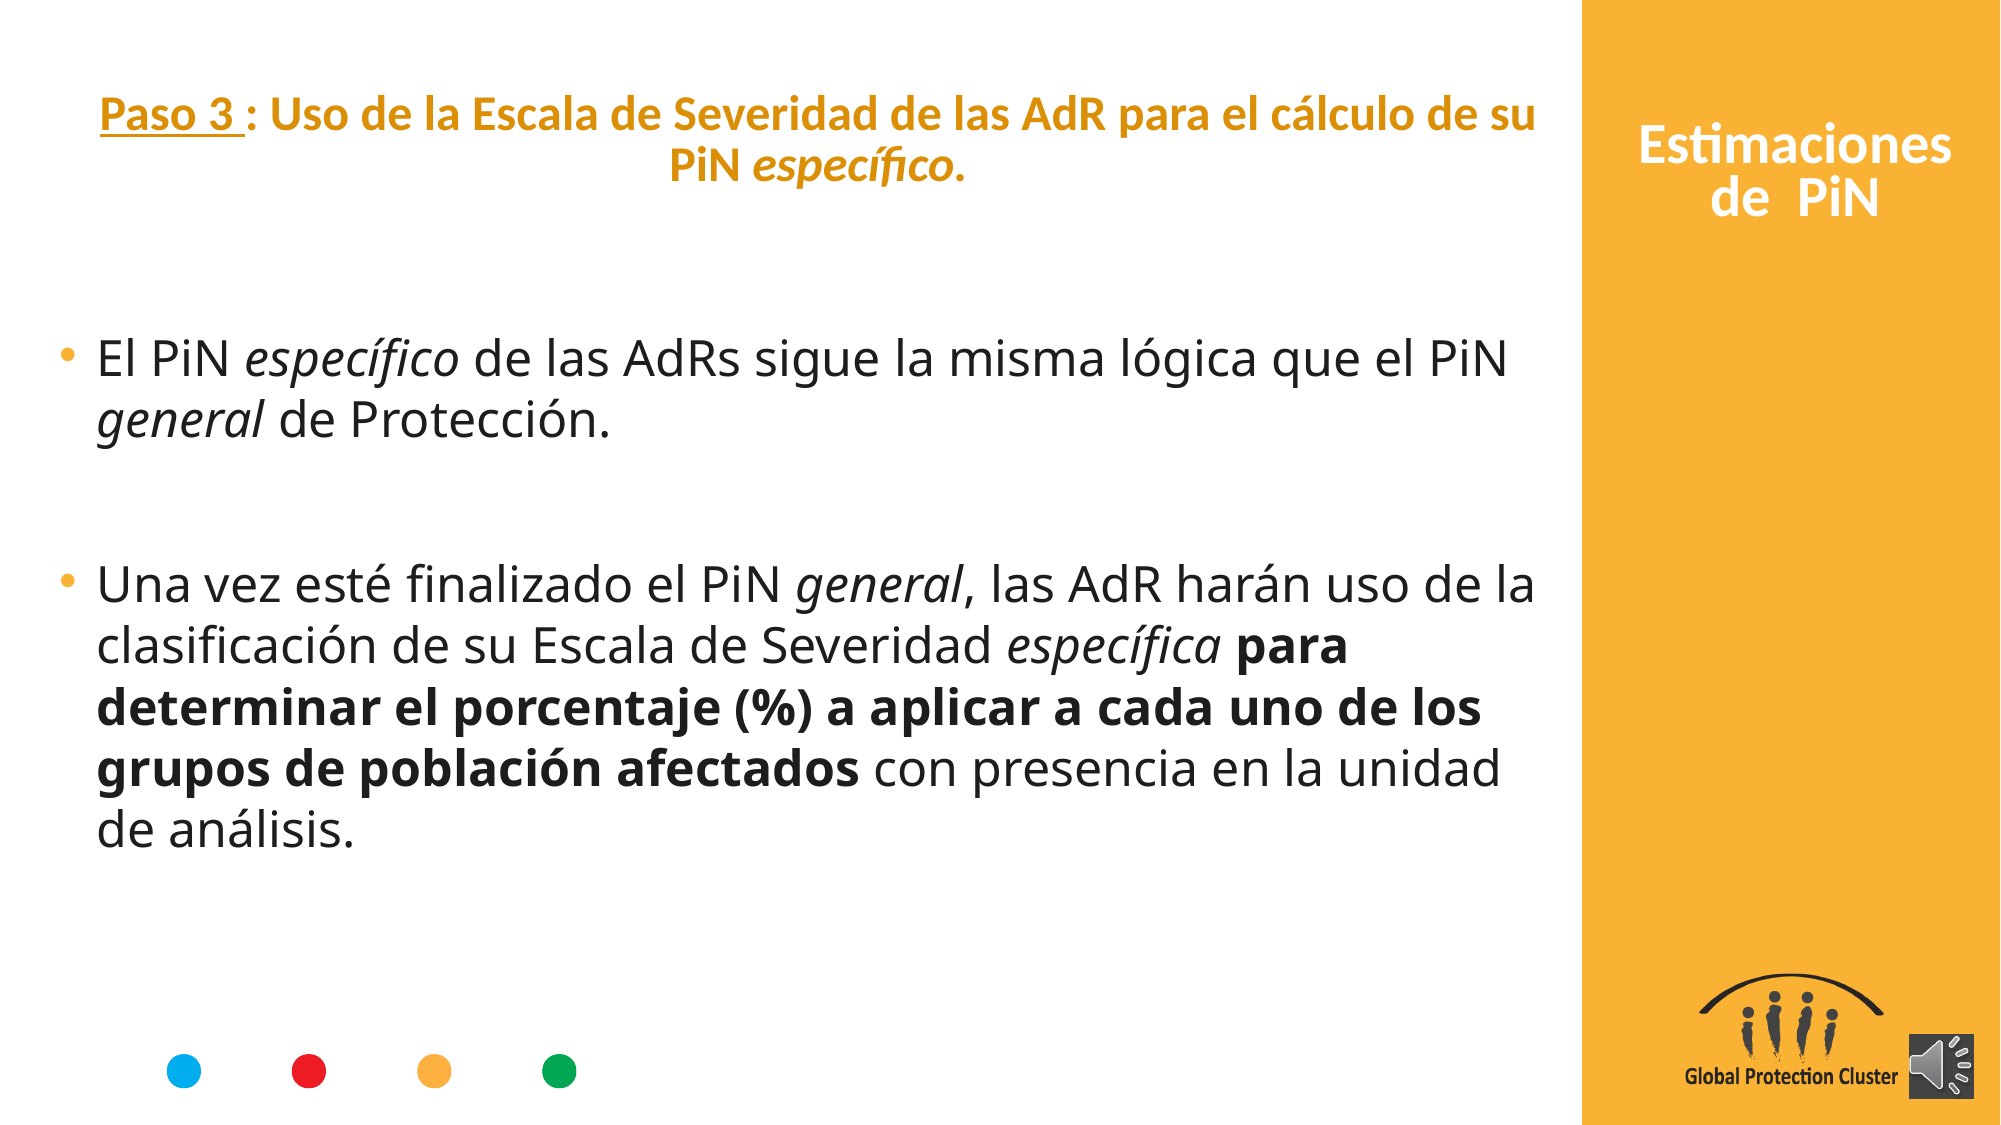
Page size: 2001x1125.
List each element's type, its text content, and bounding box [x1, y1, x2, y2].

picture [142, 1065, 595, 1103]
list Paso 3 : Uso de la Escala de Severidad de las AdR para el cálculo de su PiN específico. El PiN específico de las AdRs sigue la misma lógica que el PiN general de Protección. Una vez esté finalizado el PiN general, las AdR harán uso de la clasificación de su Escala de Severidad específica para determinar el porcentaje (%) a aplicar a cada uno de los grupos de población afectados con presencia en la unidad de análisis. [44, 85, 1567, 1065]
text_box Estimaciones de PiN [1604, 49, 1987, 299]
picture [1670, 957, 1975, 1120]
